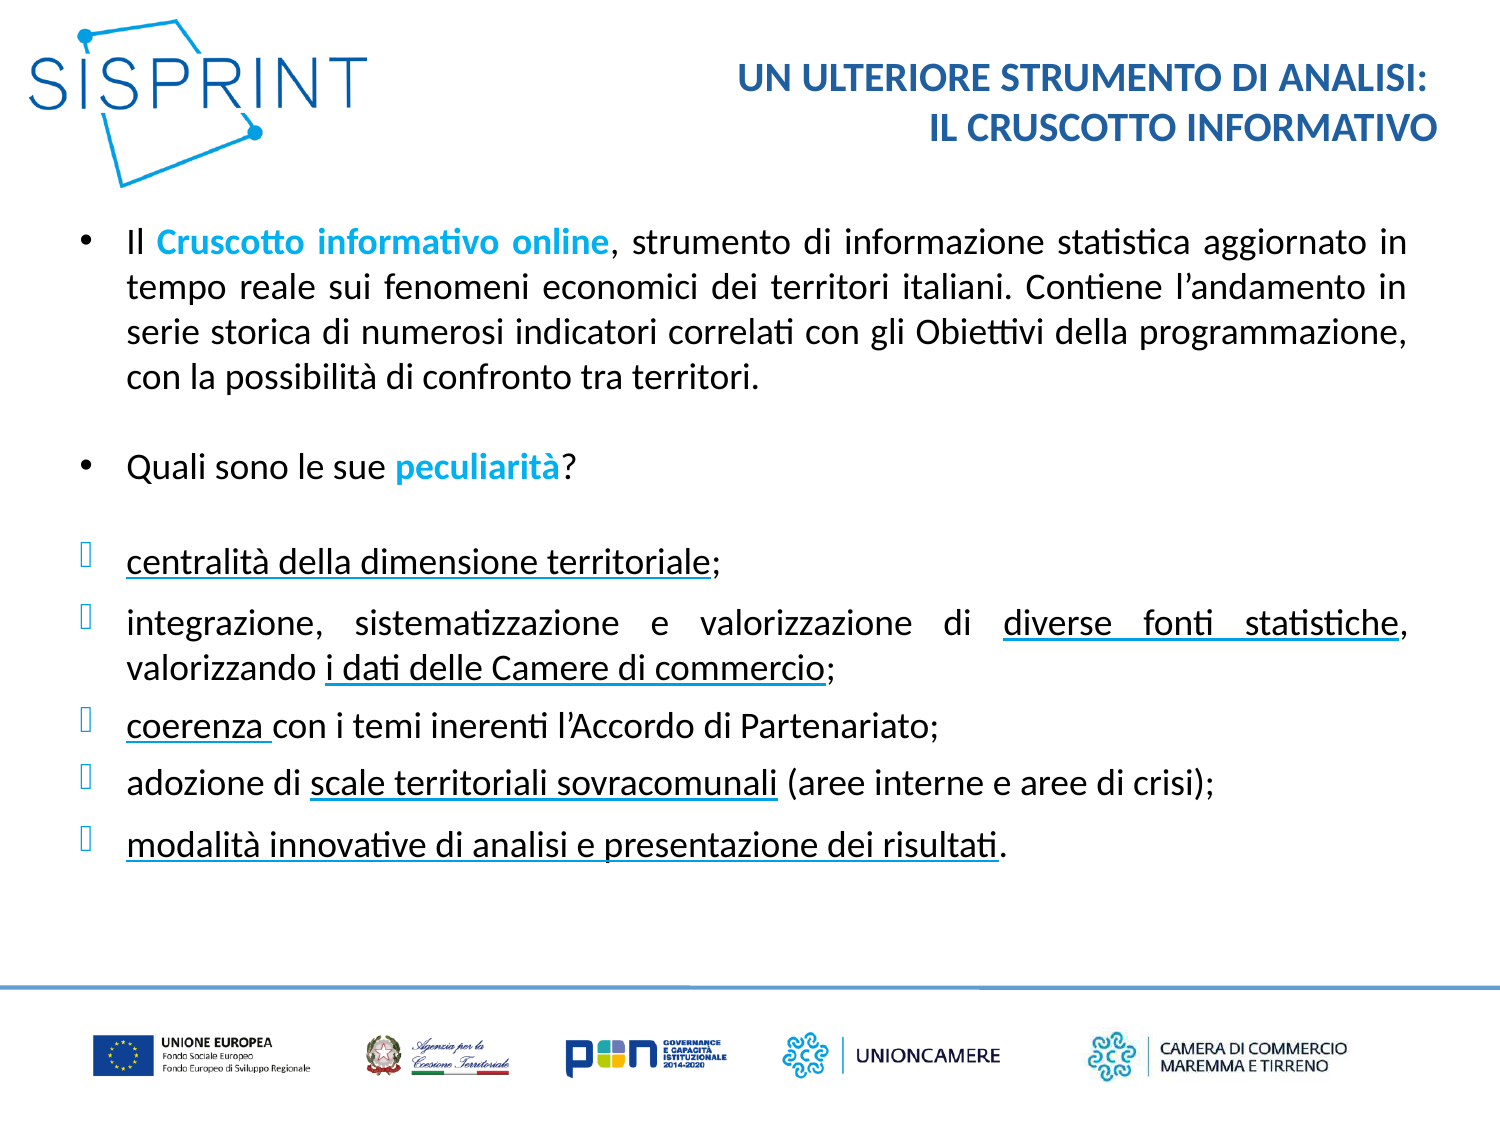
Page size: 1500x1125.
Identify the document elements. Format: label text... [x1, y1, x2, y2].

picture [1076, 1027, 1351, 1083]
text_box UN ULTERIORE STRUMENTO DI ANALISI: IL CRUSCOTTO INFORMATIVO [702, 42, 1453, 158]
text_box Il Cruscotto informativo online, strumento di informazione statistica aggiornato in tempo reale sui fenomeni economici dei territori italiani. Contiene l’andamento in serie storica di numerosi indicatori correlati con gli Obiettivi della programmazione, con la possibilità di confronto tra territori. Quali sono le sue peculiarità? centralità della dimensione territoriale; integrazione, sistematizzazione e valorizzazione di diverse fonti statistiche, valorizzando i dati delle Camere di commercio; coerenza con i temi inerenti l’Accordo di Partenariato; adozione di scale territoriali sovracomunali (aree interne e aree di crisi); modalità innovative di analisi e presentazione dei risultati. [64, 210, 1424, 922]
picture [28, 18, 367, 189]
picture [76, 986, 1023, 1125]
